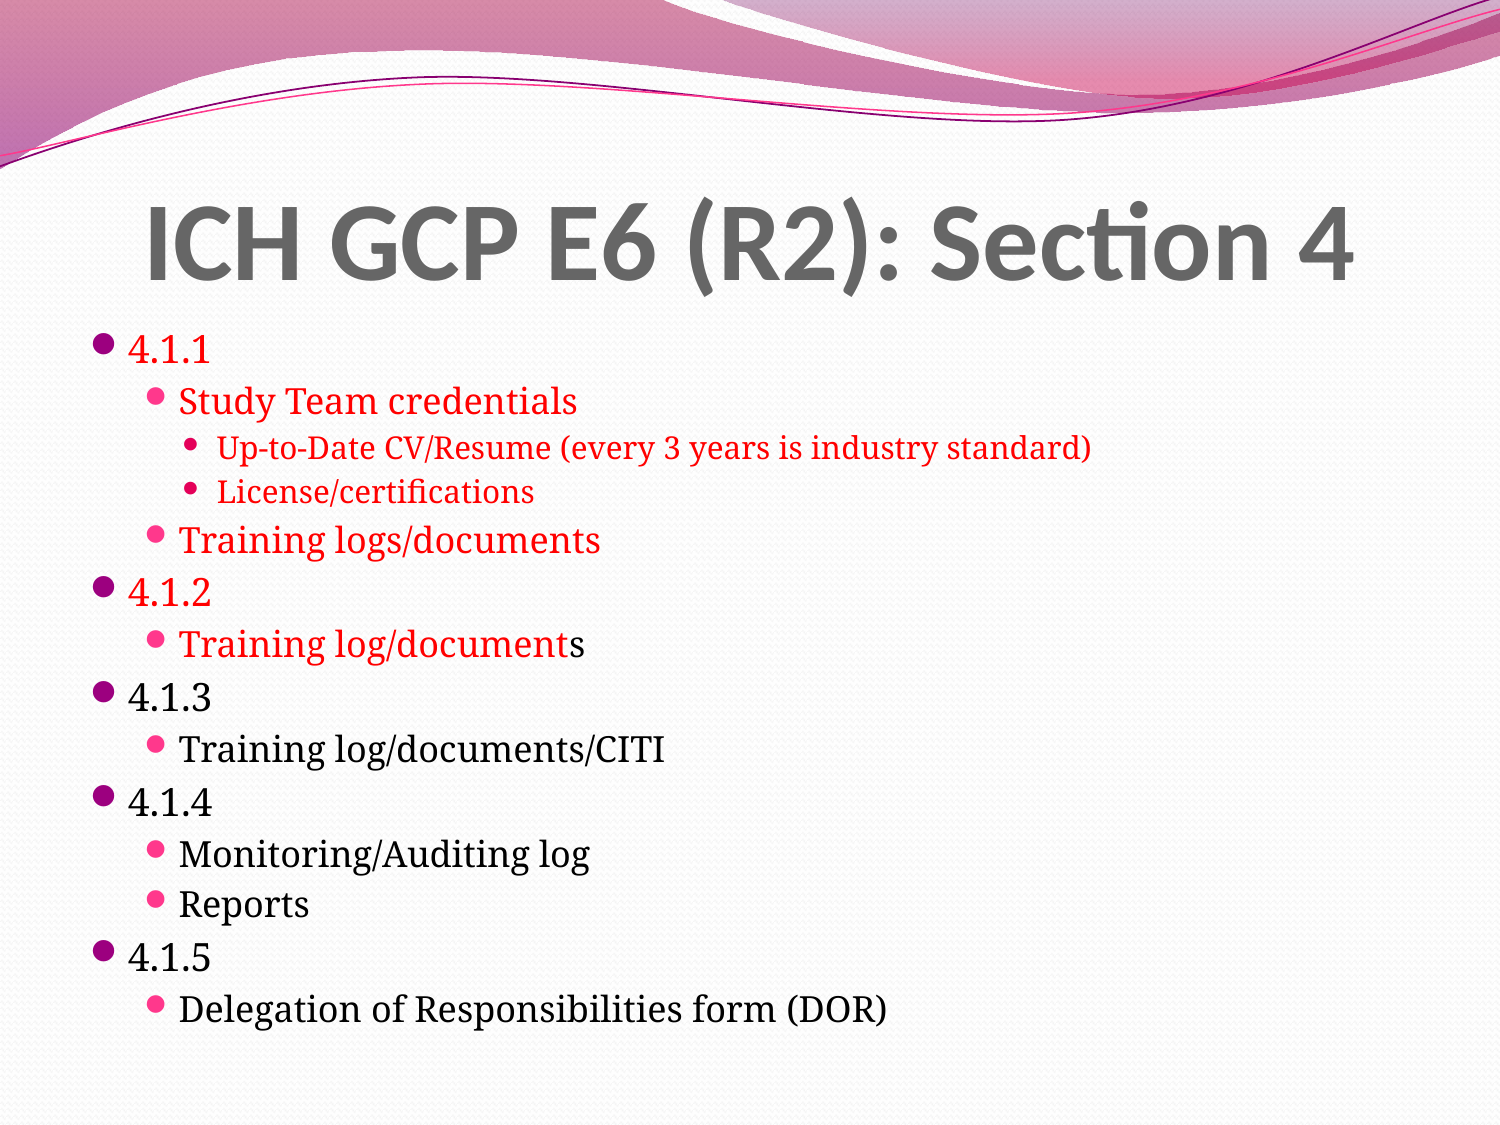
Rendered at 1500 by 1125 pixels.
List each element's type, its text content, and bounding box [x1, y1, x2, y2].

list 4.1.1 Study Team credentials Up-to-Date CV/Resume (every 3 years is industry standard) License/certifications Training logs/documents 4.1.2 Training log/documents 4.1.3 Training log/documents/CITI 4.1.4 Monitoring/Auditing log Reports 4.1.5 Delegation of Responsibilities form (DOR) [75, 317, 1425, 1038]
title ICH GCP E6 (R2): Section 4 [75, 115, 1425, 303]
